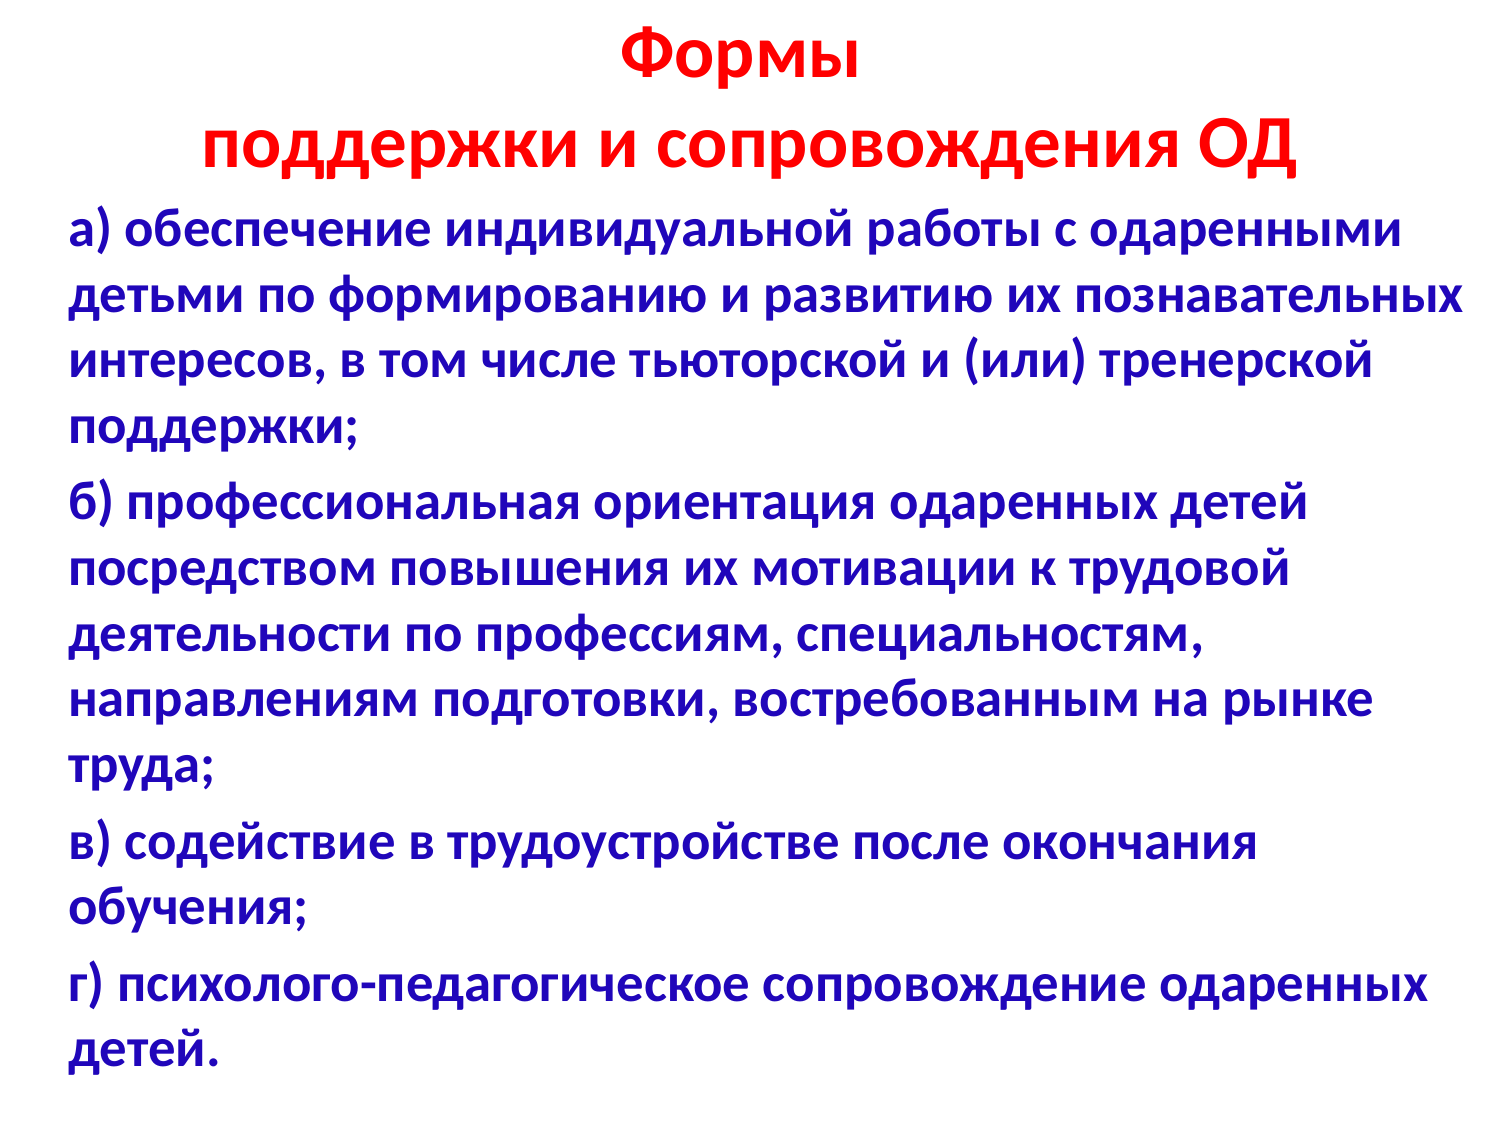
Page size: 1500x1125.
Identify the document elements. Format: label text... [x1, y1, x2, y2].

title Формы поддержки и сопровождения ОД [75, 0, 1425, 184]
list а) обеспечение индивидуальной работы с одаренными детьми по формированию и развитию их познавательных интересов, в том числе тьюторской и (или) тренерской поддержки; б) профессиональная ориентация одаренных детей посредством повышения их мотивации к трудовой деятельности по профессиям, специальностям, направлениям подготовки, востребованным на рынке труда; в) содействие в трудоустройстве после окончания обучения; г) психолого-педагогическое сопровождение одаренных детей. [53, 184, 1483, 1094]
